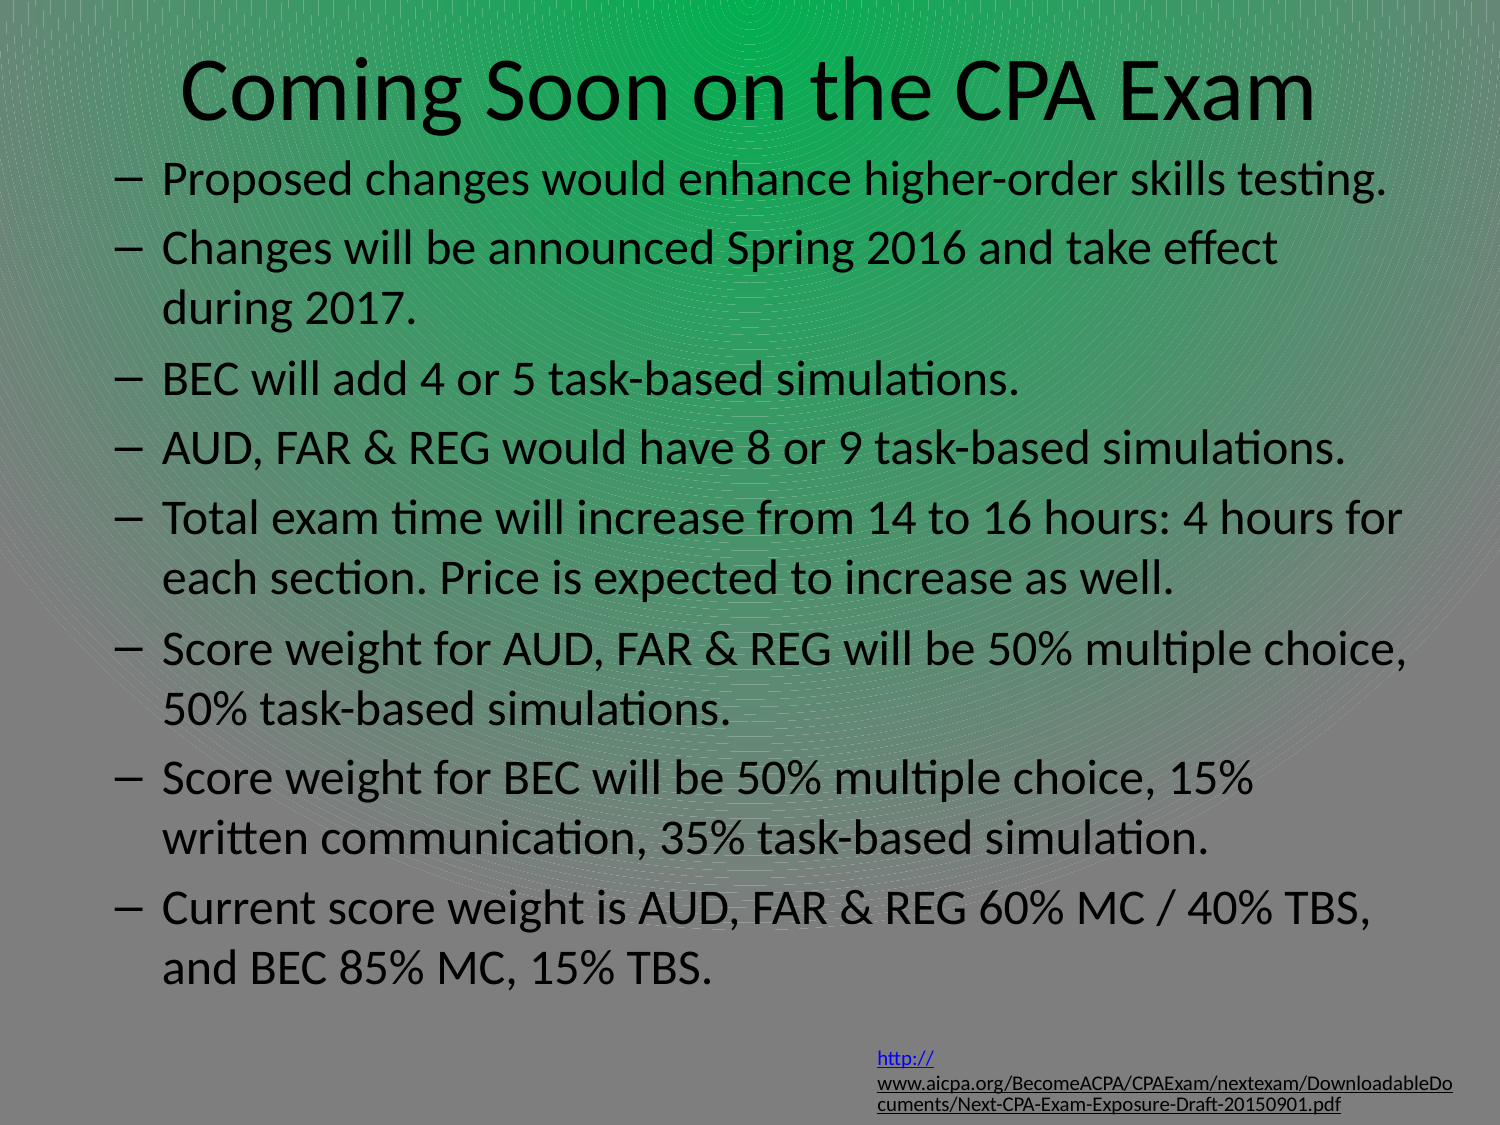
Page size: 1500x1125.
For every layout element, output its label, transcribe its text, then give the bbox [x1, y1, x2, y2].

list Proposed changes would enhance higher-order skills testing. Changes will be announced Spring 2016 and take effect during 2017. BEC will add 4 or 5 task-based simulations. AUD, FAR & REG would have 8 or 9 task-based simulations. Total exam time will increase from 14 to 16 hours: 4 hours for each section. Price is expected to increase as well. Score weight for AUD, FAR & REG will be 50% multiple choice, 50% task-based simulations. Score weight for BEC will be 50% multiple choice, 15% written communication, 35% task-based simulation. Current score weight is AUD, FAR & REG 60% MC / 40% TBS, and BEC 85% MC, 15% TBS. [24, 137, 1425, 1125]
text_box http://www.aicpa.org/BecomeACPA/CPAExam/nextexam/DownloadableDocuments/Next-CPA-Exam-Exposure-Draft-20150901.pdf [862, 1037, 1475, 1125]
title Coming Soon on the CPA Exam [75, 12, 1425, 137]
